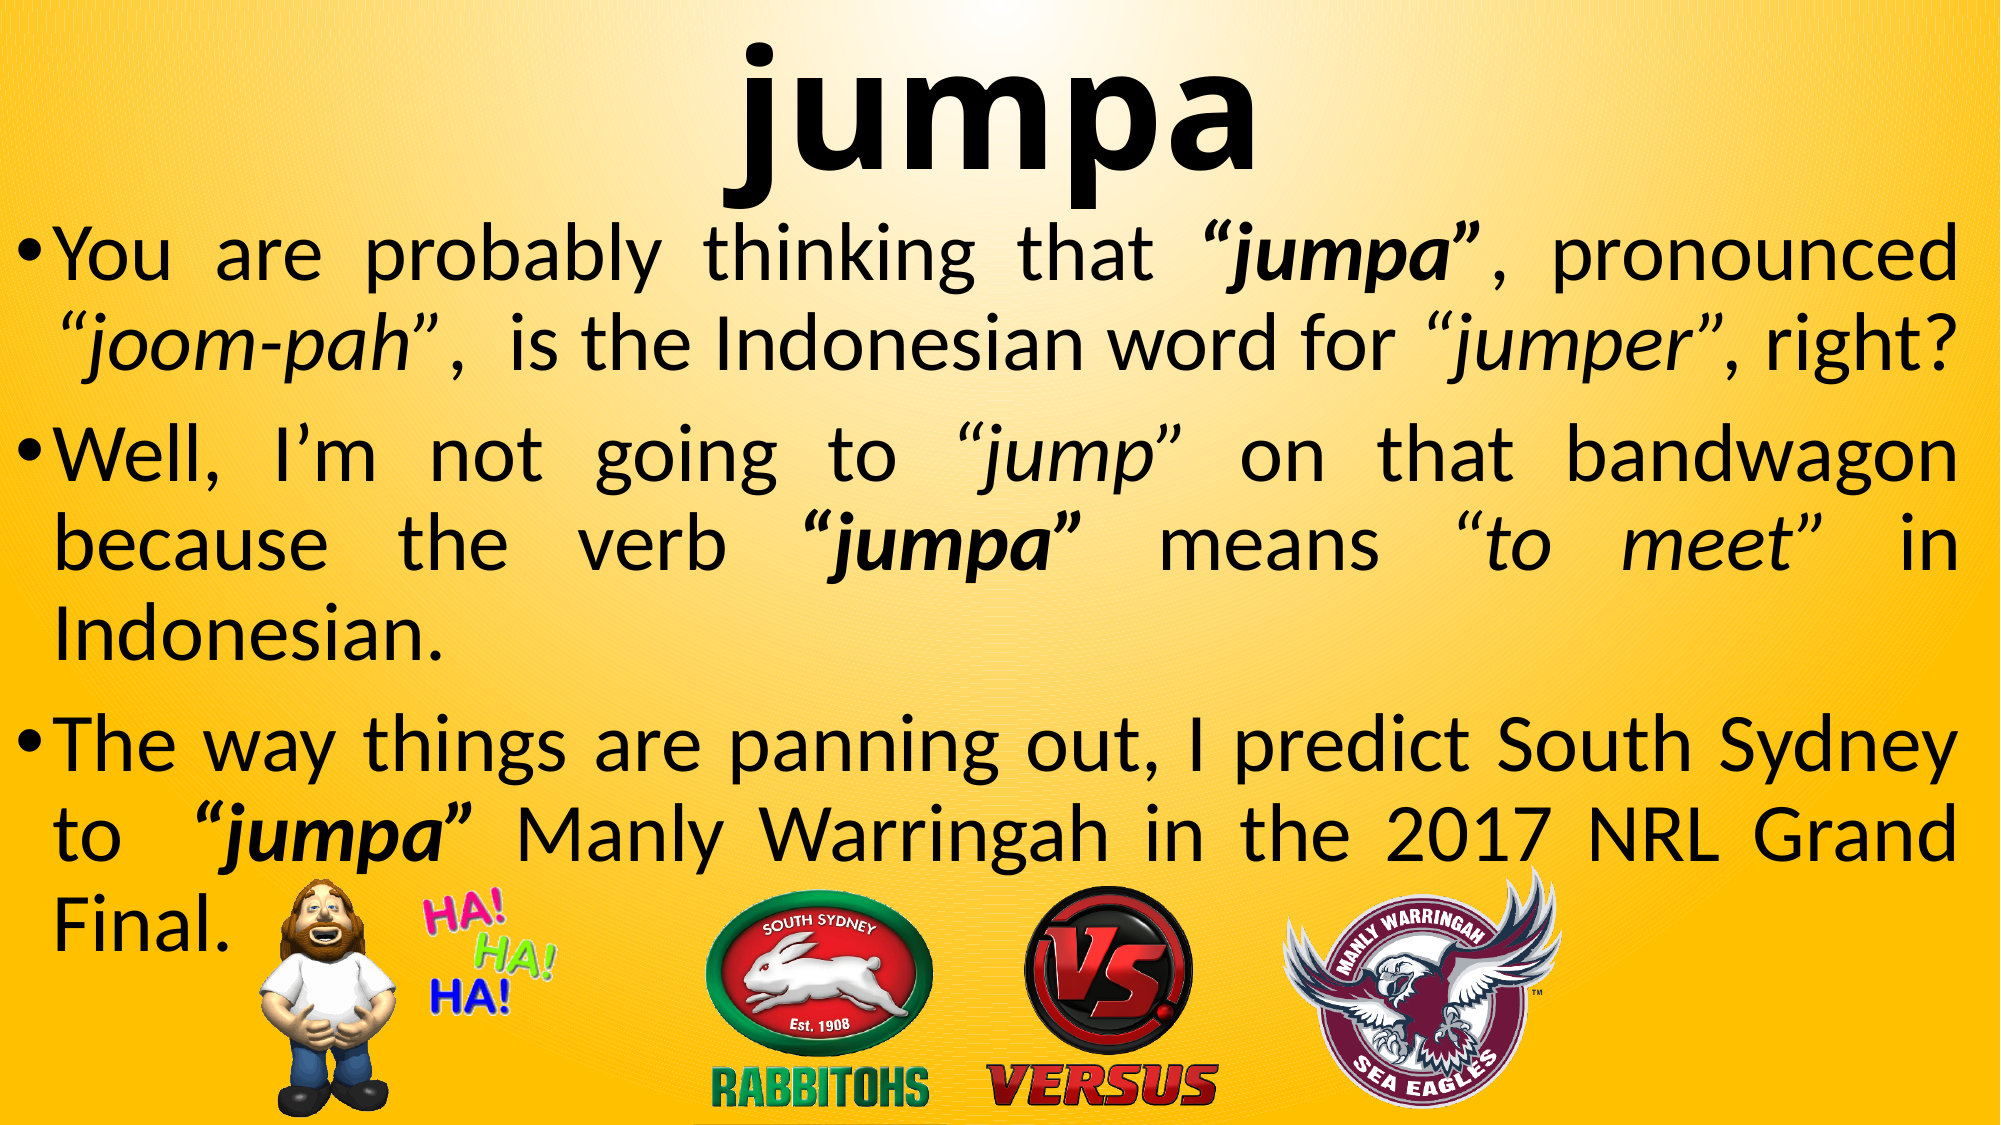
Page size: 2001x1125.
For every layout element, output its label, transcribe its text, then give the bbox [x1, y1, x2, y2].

title jumpa [137, 6, 1863, 200]
picture [978, 880, 1234, 1116]
picture [232, 871, 558, 1125]
picture [1282, 864, 1562, 1111]
list You are probably thinking that “jumpa”, pronounced “joom-pah”, is the Indonesian word for “jumper”, right? Well, I’m not going to “jump” on that bandwagon because the verb “jumpa” means “to meet” in Indonesian. The way things are panning out, I predict South Sydney to “jumpa” Manly Warringah in the 2017 NRL Grand Final. [0, 200, 1977, 1066]
picture [693, 873, 946, 1125]
